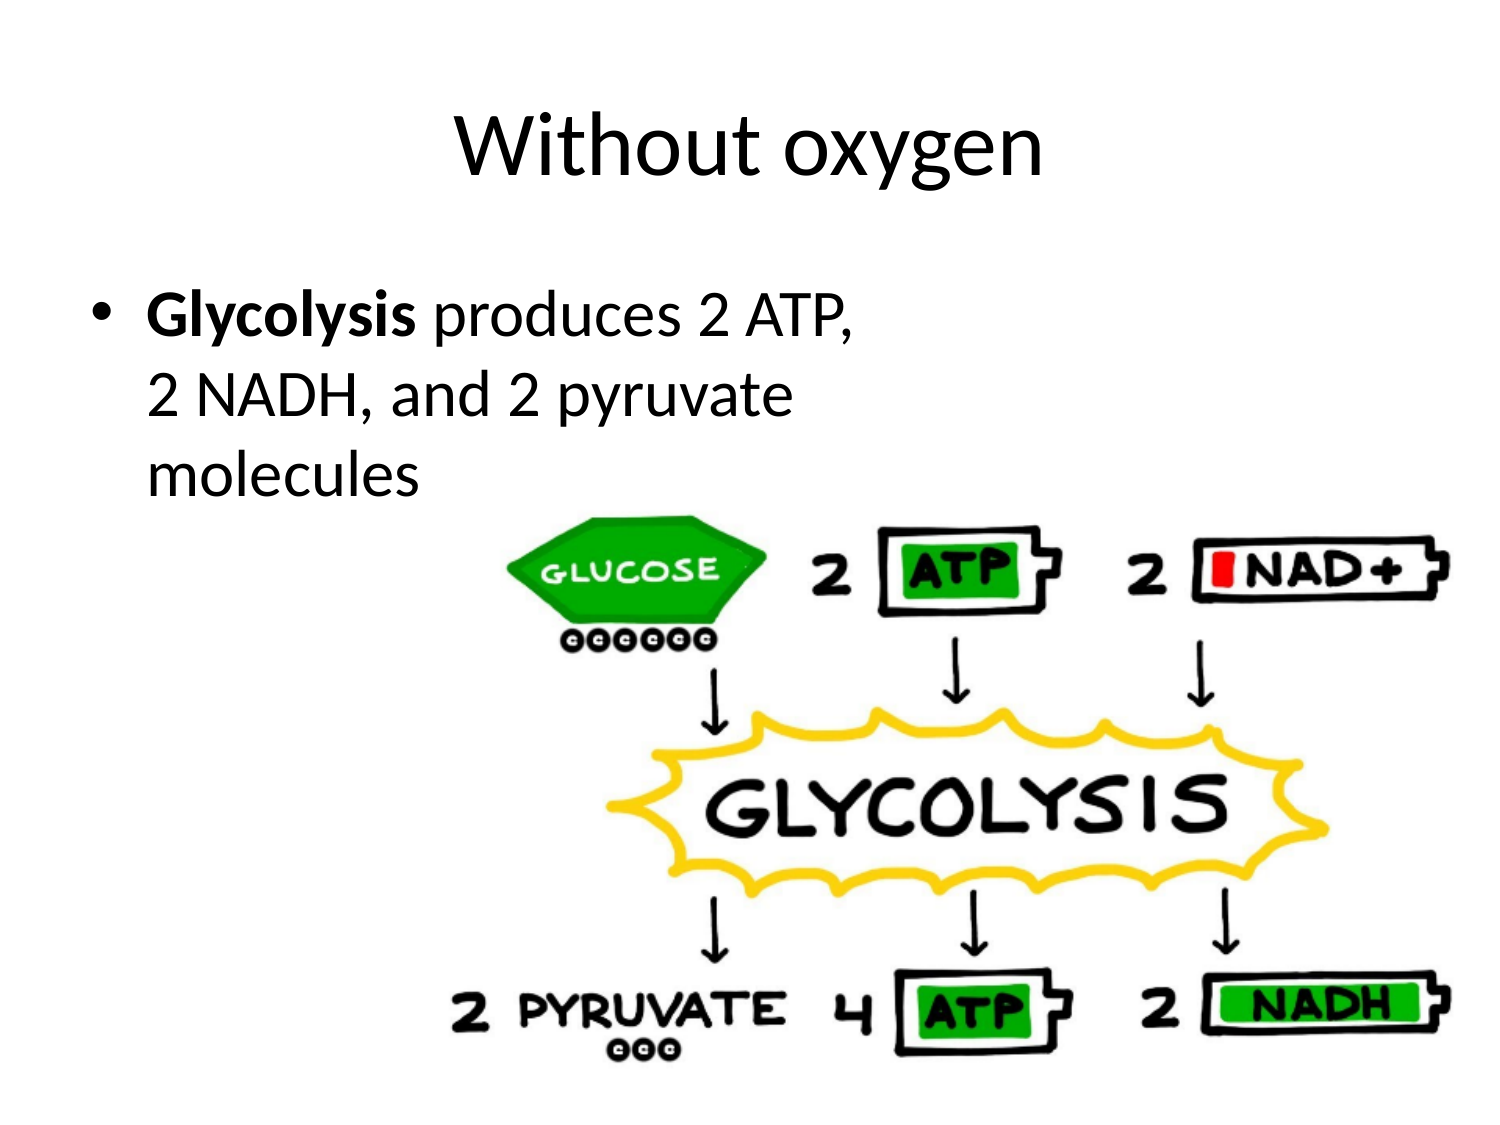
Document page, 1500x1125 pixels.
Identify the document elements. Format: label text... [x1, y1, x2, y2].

list Glycolysis produces 2 ATP, 2 NADH, and 2 pyruvate molecules [75, 262, 888, 1005]
picture [437, 499, 1460, 1076]
title Without oxygen [75, 45, 1425, 233]
